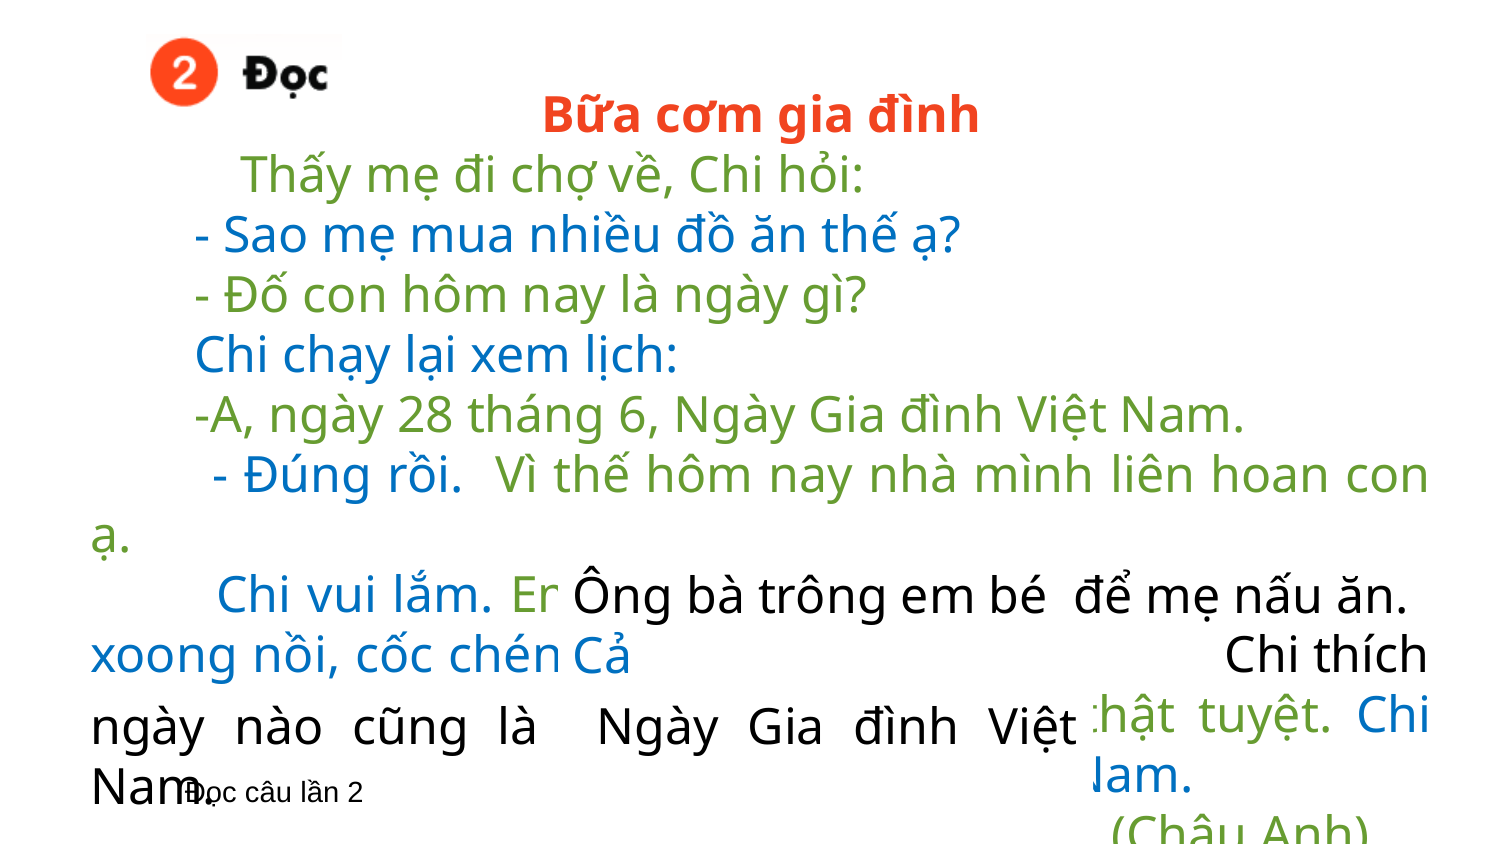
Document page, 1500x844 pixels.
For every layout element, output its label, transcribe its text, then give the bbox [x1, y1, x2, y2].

text_box Chi thích [1209, 615, 1480, 691]
picture [146, 34, 343, 110]
text_box Bữa cơm gia đình Thấy mẹ đi chợ về, Chi hỏi: - Sao mẹ mua nhiều đồ ăn thế ạ? - Đố con hôm nay là ngày gì? Chi chạy lại xem lịch: -A, ngày 28 tháng 6, Ngày Gia đình Việt Nam. - Đúng rồi. Vì thế hôm nay nhà mình liên hoan con ạ. Chi vui lắm. Em nhặt rau giúp mẹ. Bố dọn nhà, rửa xoong nồi, cốc chén. Ông bà trông em bé để mẹ nấu ăn. Cả nhà quây quần bên nhau. Bữa cơm thật tuyệt. Chi thích ngày nào cũng là ngày gia đình Việt Nam. (Châu Anh) [75, 75, 1447, 687]
text_box ngày nào cũng là Ngày Gia đình Việt Nam. [75, 687, 1094, 823]
text_box Đọc câu lần 2 [169, 765, 379, 816]
text_box Bữa cơm gia đình Thấy mẹ đi chợ về, Chi hỏi: - Sao mẹ mua nhiều đồ ăn thế ạ? - Đố con hôm nay là ngày gì? Chi chạy lại xem lịch: -A, ngày 28 tháng 6, Ngày Gia đình Việt Nam. - Đúng rồi. Vì thế hôm nay nhà mình liên hoan con ạ. Chi vui lắm. Em nhặt rau giúp mẹ. Bố dọn nhà, rửa xoong nồi, cốc chén. Ông bà trông em bé để mẹ nấu ăn. Cả nhà quây quần bên nhau. Bữa cơm thật tuyệt. Chi thích ngày nào cũng là ngày gia đình Việt Nam. (Châu Anh) [75, 691, 1447, 844]
text_box Ông bà trông em bé để mẹ nấu ăn. Cả [558, 556, 1477, 691]
